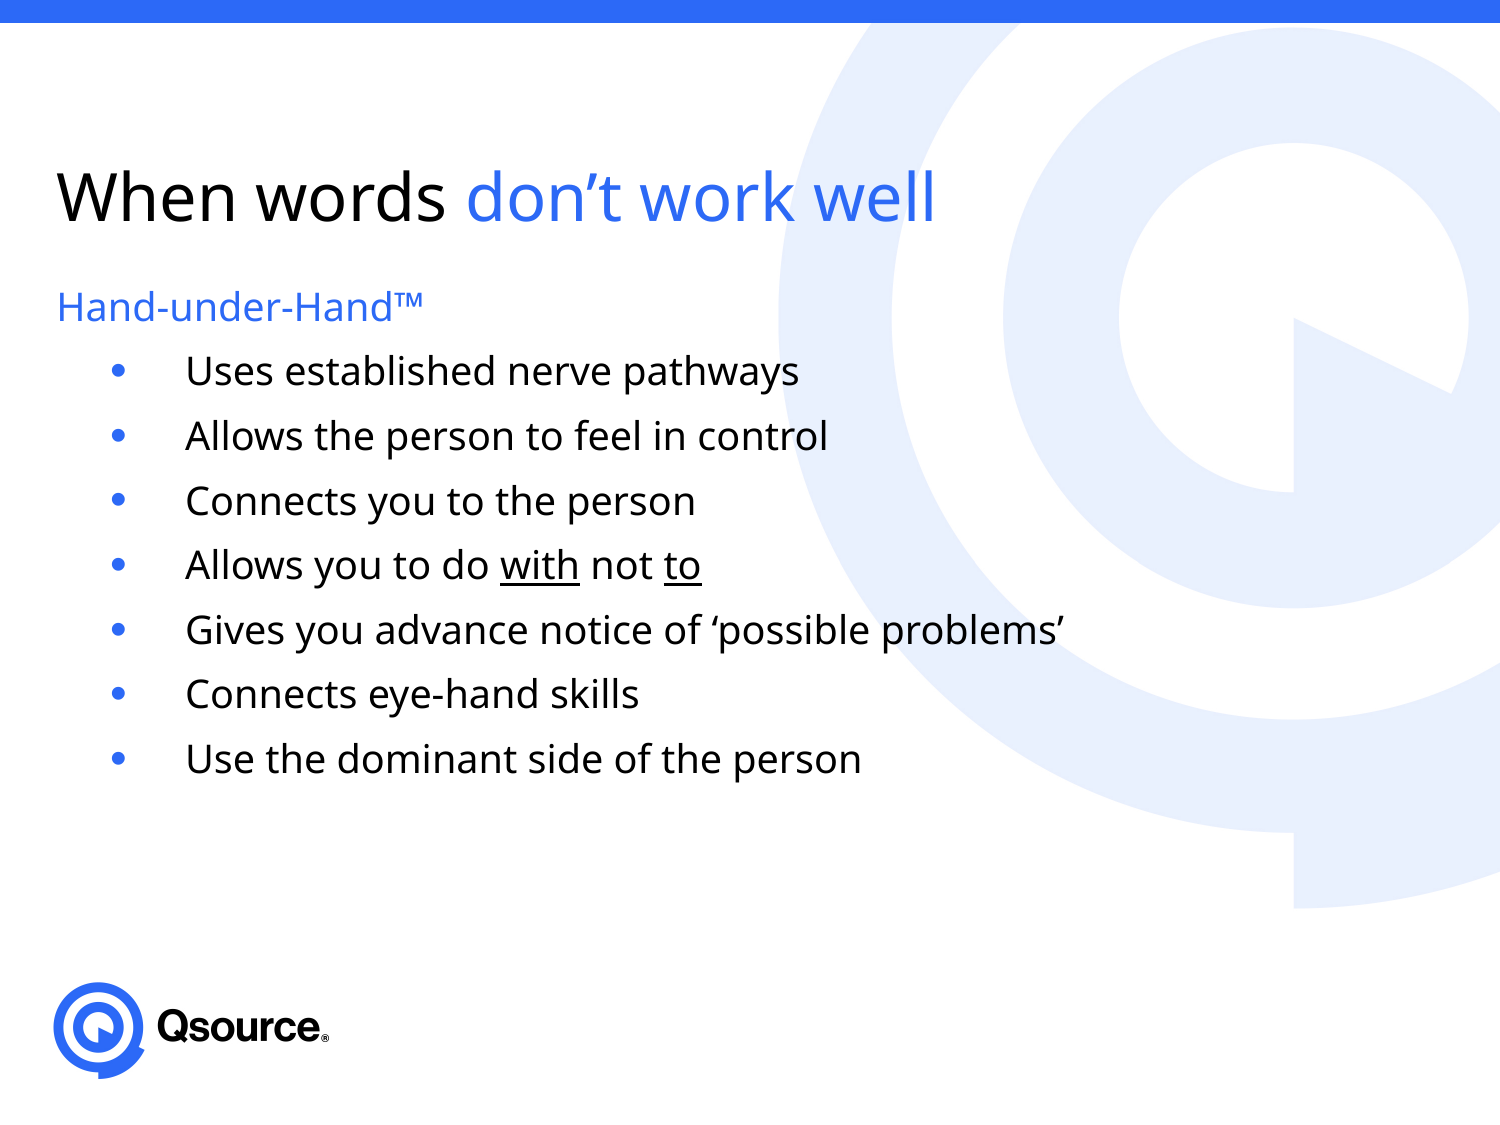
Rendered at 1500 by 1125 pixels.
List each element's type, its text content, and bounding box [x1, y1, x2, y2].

list Hand-under-Hand™ Uses established nerve pathways Allows the person to feel in control Connects you to the person Allows you to do with not to Gives you advance notice of ‘possible problems’ Connects eye-hand skills Use the dominant side of the person [55, 291, 1445, 977]
title When words don’t work well [55, 109, 1445, 291]
picture [0, 0, 1500, 1125]
